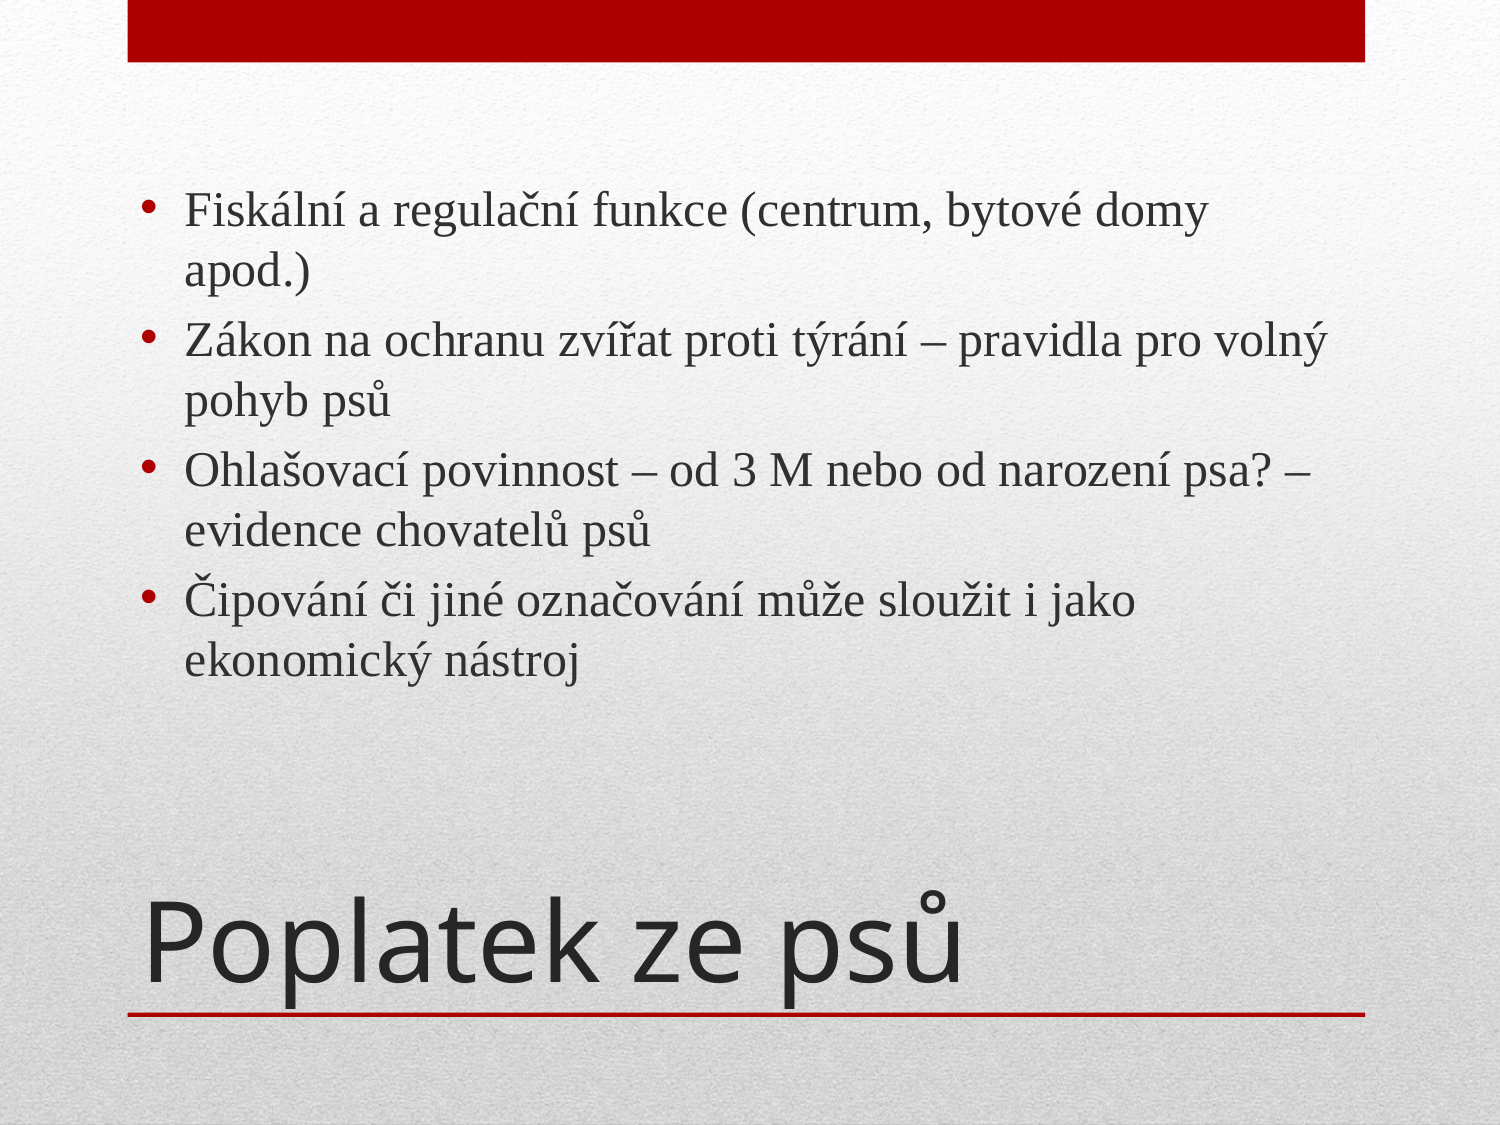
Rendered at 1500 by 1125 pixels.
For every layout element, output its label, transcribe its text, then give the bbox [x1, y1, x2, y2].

list Fiskální a regulační funkce (centrum, bytové domy apod.) Zákon na ochranu zvířat proti týrání – pravidla pro volný pohyb psů Ohlašovací povinnost – od 3 M nebo od narození psa? – evidence chovatelů psů Čipování či jiné označování může sloužit i jako ekonomický nástroj [124, 112, 1363, 751]
title Poplatek ze psů [124, 751, 1238, 1013]
